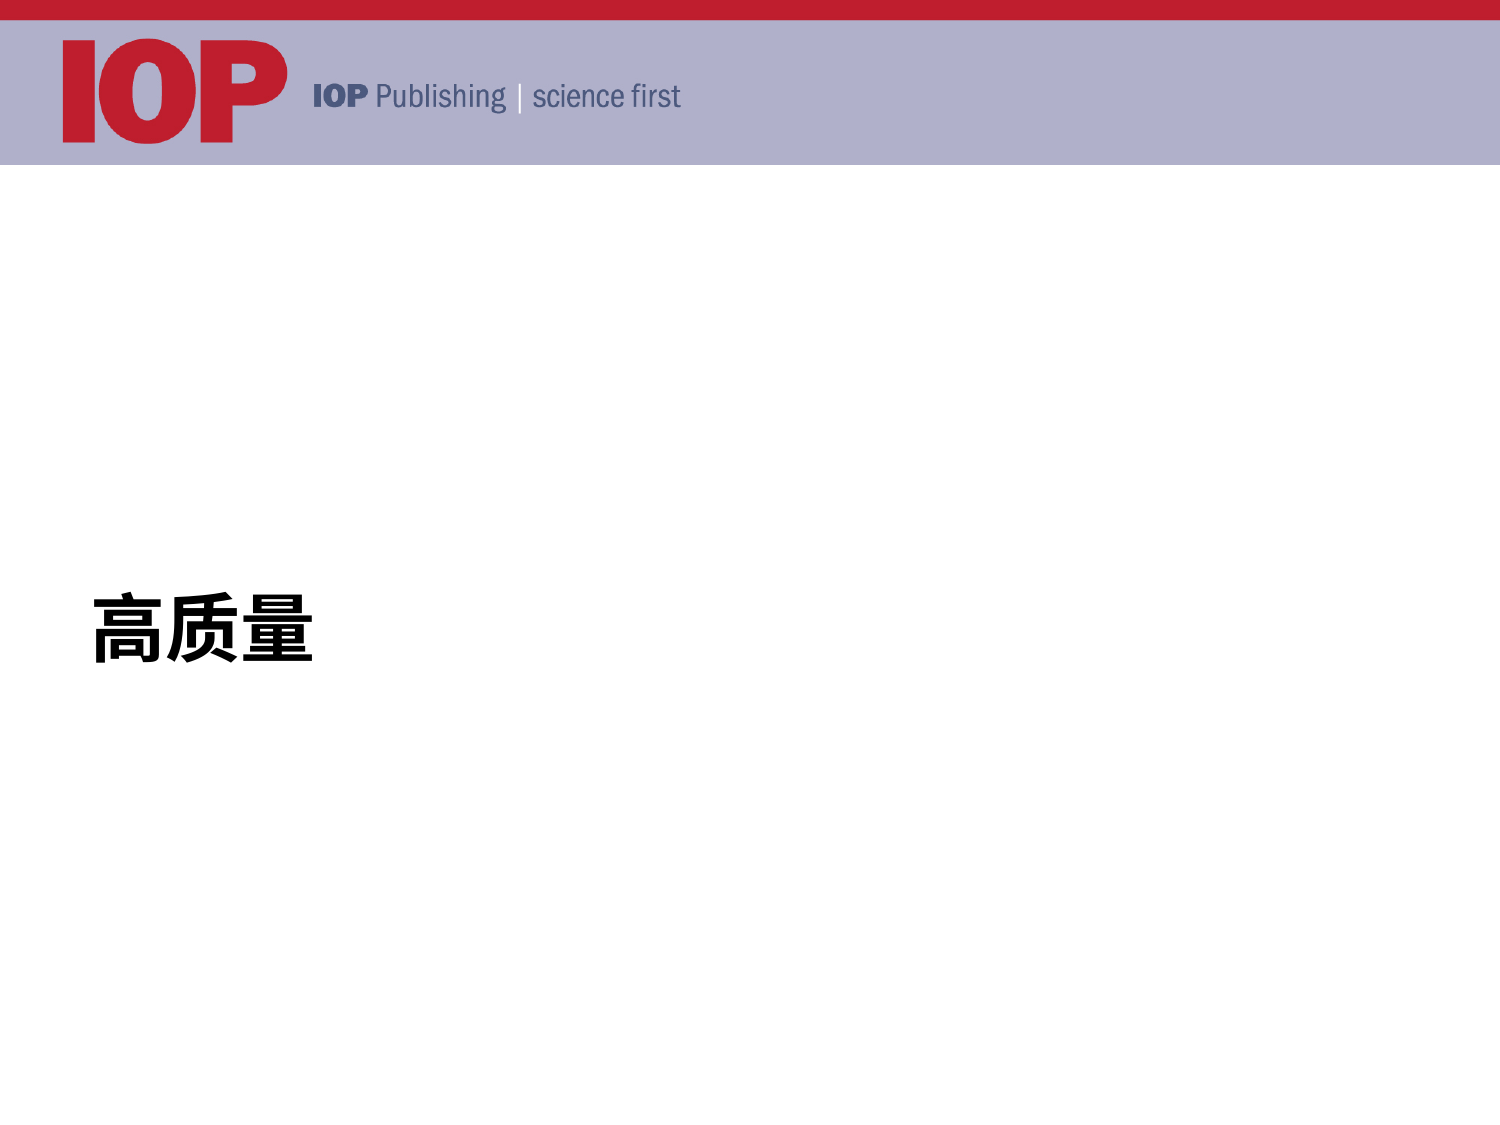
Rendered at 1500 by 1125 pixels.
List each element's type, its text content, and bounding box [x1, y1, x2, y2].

picture [0, 0, 1500, 165]
list 高质量 [75, 574, 1425, 705]
